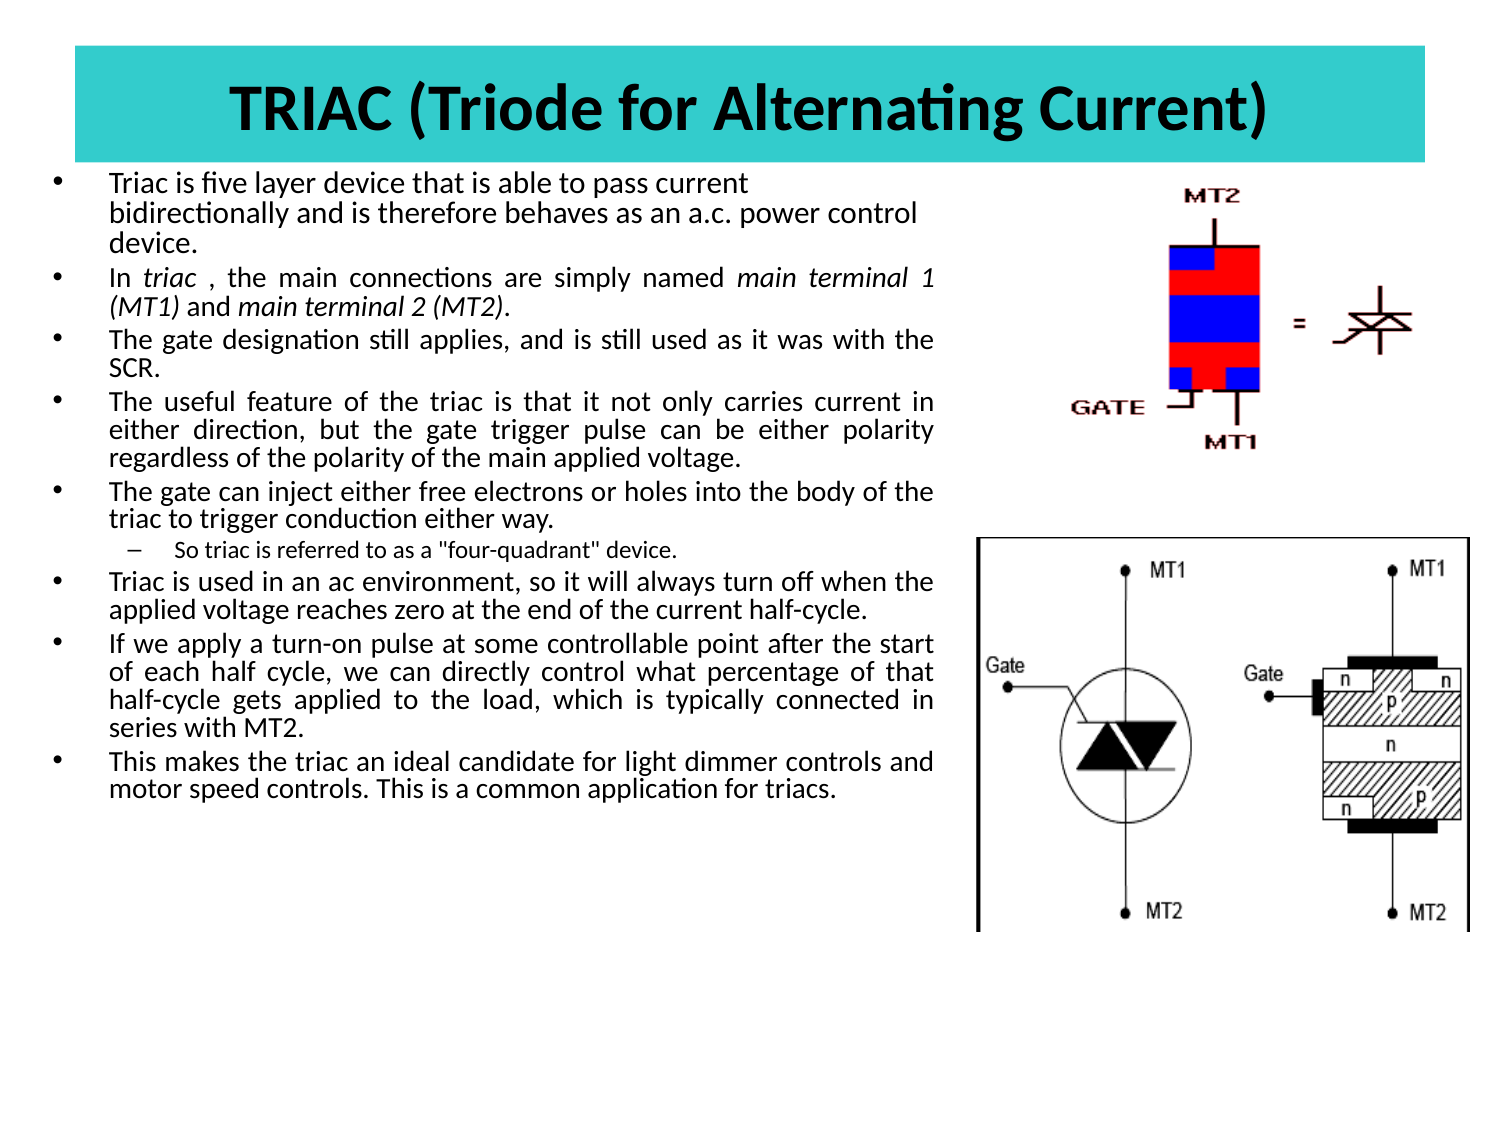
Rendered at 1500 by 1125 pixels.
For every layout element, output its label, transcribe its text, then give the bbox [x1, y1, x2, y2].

picture [1062, 174, 1427, 464]
picture [974, 537, 1470, 932]
list Triac is five layer device that is able to pass current bidirectionally and is therefore behaves as an a.c. power control device. In triac , the main connections are simply named main terminal 1 (MT1) and main terminal 2 (MT2). The gate designation still applies, and is still used as it was with the SCR. The useful feature of the triac is that it not only carries current in either direction, but the gate trigger pulse can be either polarity regardless of the polarity of the main applied voltage. The gate can inject either free electrons or holes into the body of the triac to trigger conduction either way. So triac is referred to as a "four-quadrant" device. Triac is used in an ac environment, so it will always turn off when the applied voltage reaches zero at the end of the current half-cycle. If we apply a turn-on pulse at some controllable point after the start of each half cycle, we can directly control what percentage of that half-cycle gets applied to the load, which is typically connected in series with MT2. This makes the triac an ideal candidate for light dimmer controls and motor speed controls. This is a common application for triacs. [37, 162, 950, 1006]
title TRIAC (Triode for Alternating Current) [75, 45, 1425, 163]
